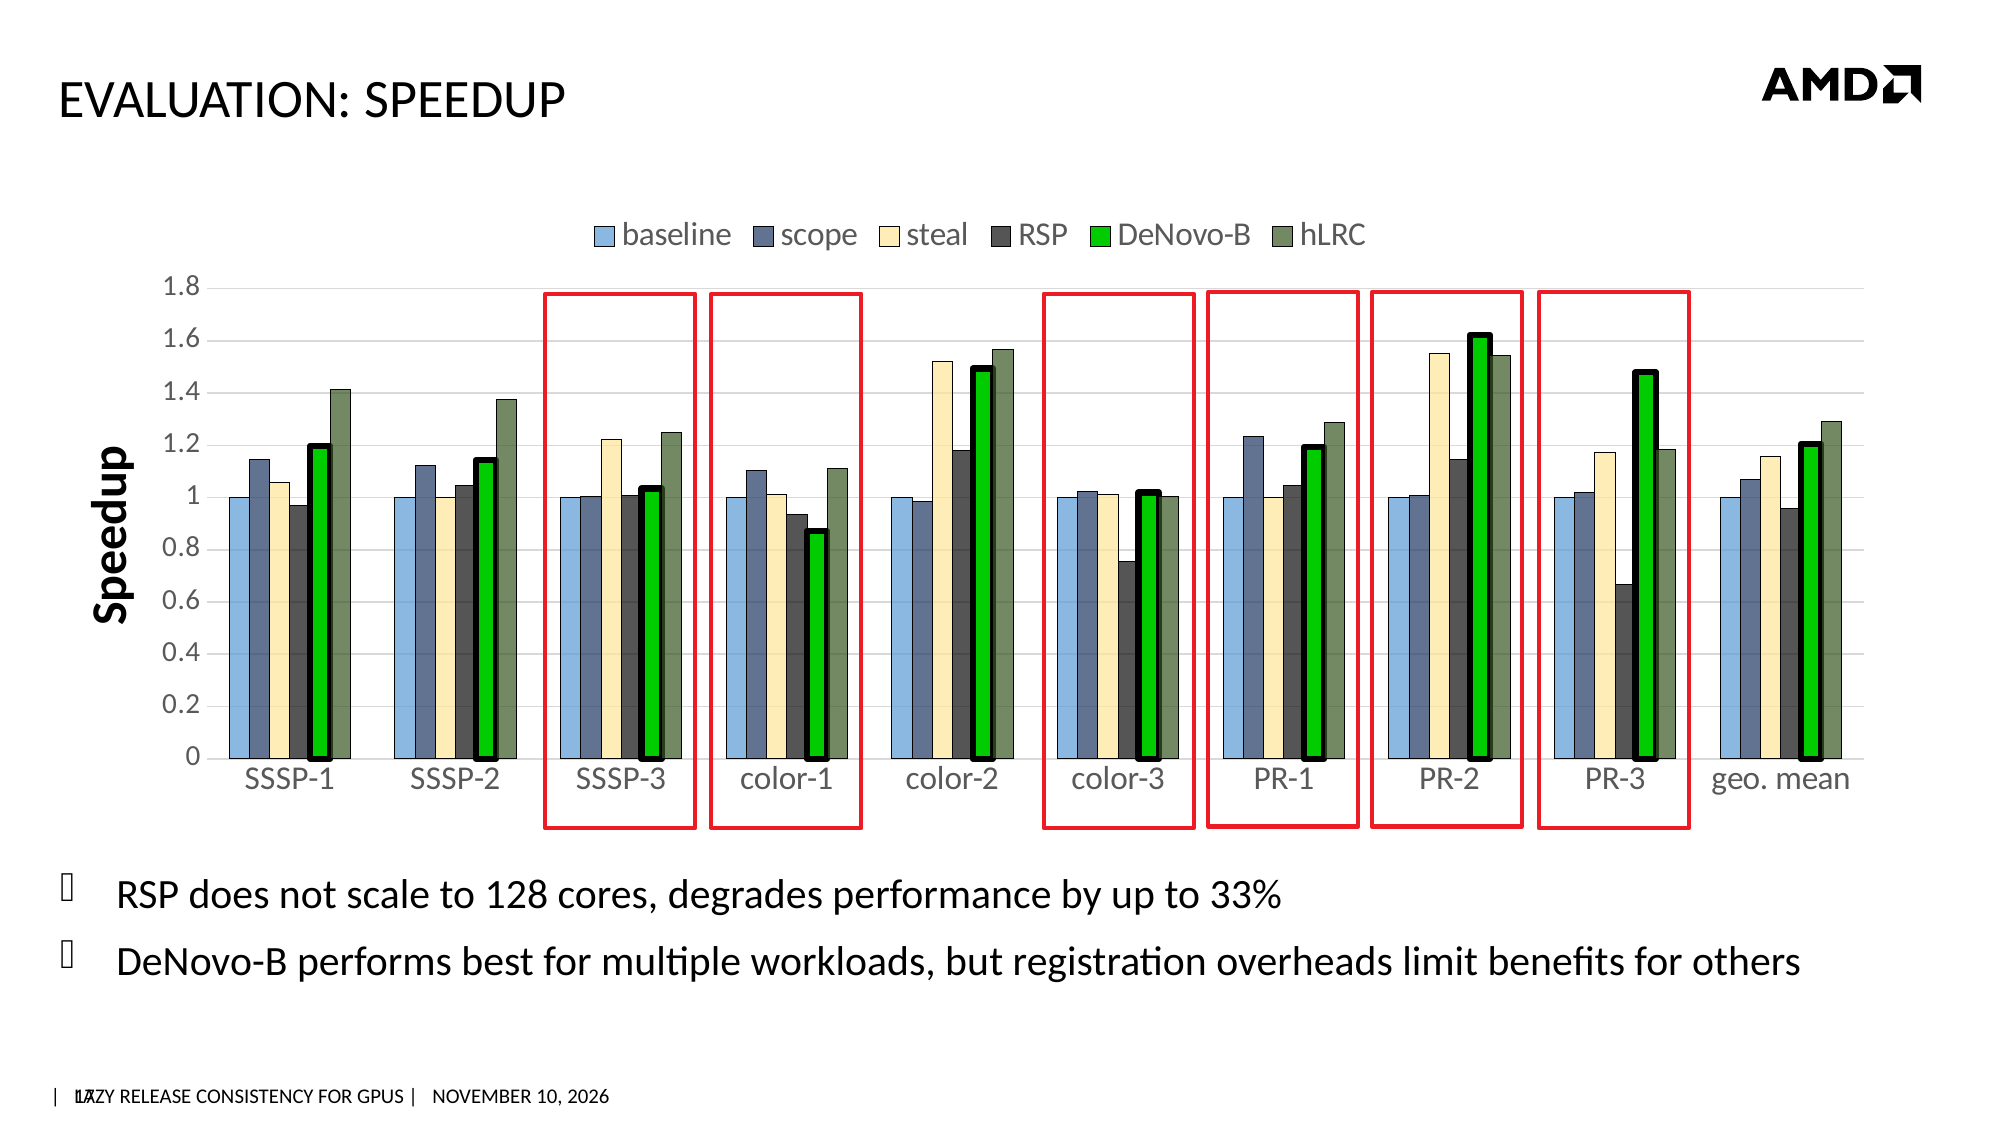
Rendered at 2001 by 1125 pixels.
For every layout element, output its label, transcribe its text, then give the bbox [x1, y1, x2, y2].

chart [73, 202, 1887, 827]
list RSP does not scale to 128 cores, degrades performance by up to 33% DeNovo-B performs best for multiple workloads, but registration overheads limit benefits for others [60, 859, 1940, 1088]
title Evaluation: Speedup [58, 50, 1739, 129]
